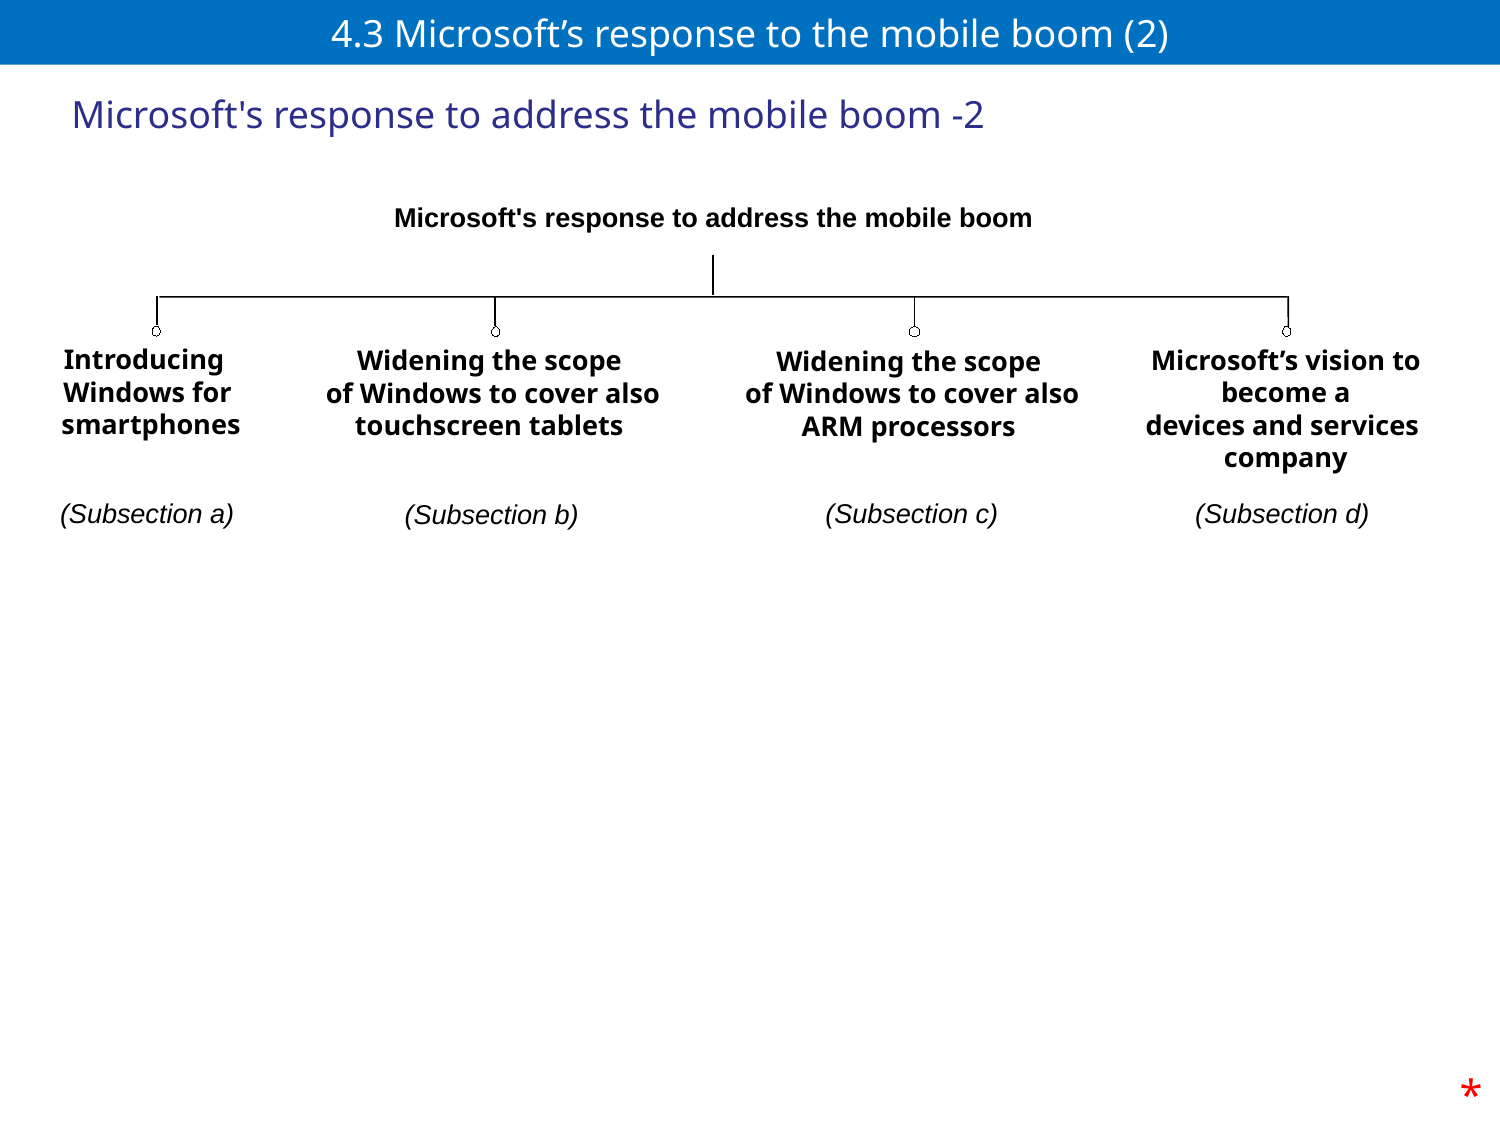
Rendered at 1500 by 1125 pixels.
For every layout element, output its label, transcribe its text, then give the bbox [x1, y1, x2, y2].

text_box Introducing Windows for smartphones [9, 335, 293, 448]
text_box [1282, 326, 1291, 335]
text_box Widening the scope of Windows to cover also touchscreen tablets [284, 336, 694, 449]
text_box [491, 326, 500, 337]
text_box Widening the scope of Windows to cover also ARM processors [698, 336, 1120, 450]
text_box Microsoft's response to address the mobile boom [379, 193, 1047, 241]
text_box (Subsection b) [389, 489, 594, 537]
text_box Microsoft’s vision to become a devices and services company [1090, 335, 1481, 481]
text_box [152, 326, 161, 337]
text_box (Subsection d) [1180, 488, 1395, 536]
title 4.3 Microsoft’s response to the mobile boom (2) [0, 0, 1500, 65]
text_box (Subsection a) [45, 489, 249, 537]
text_box * [1444, 1061, 1498, 1125]
text_box (Subsection c) [810, 488, 1013, 536]
text_box Microsoft's response to address the mobile boom -2 [56, 83, 1002, 144]
text_box [909, 326, 920, 336]
